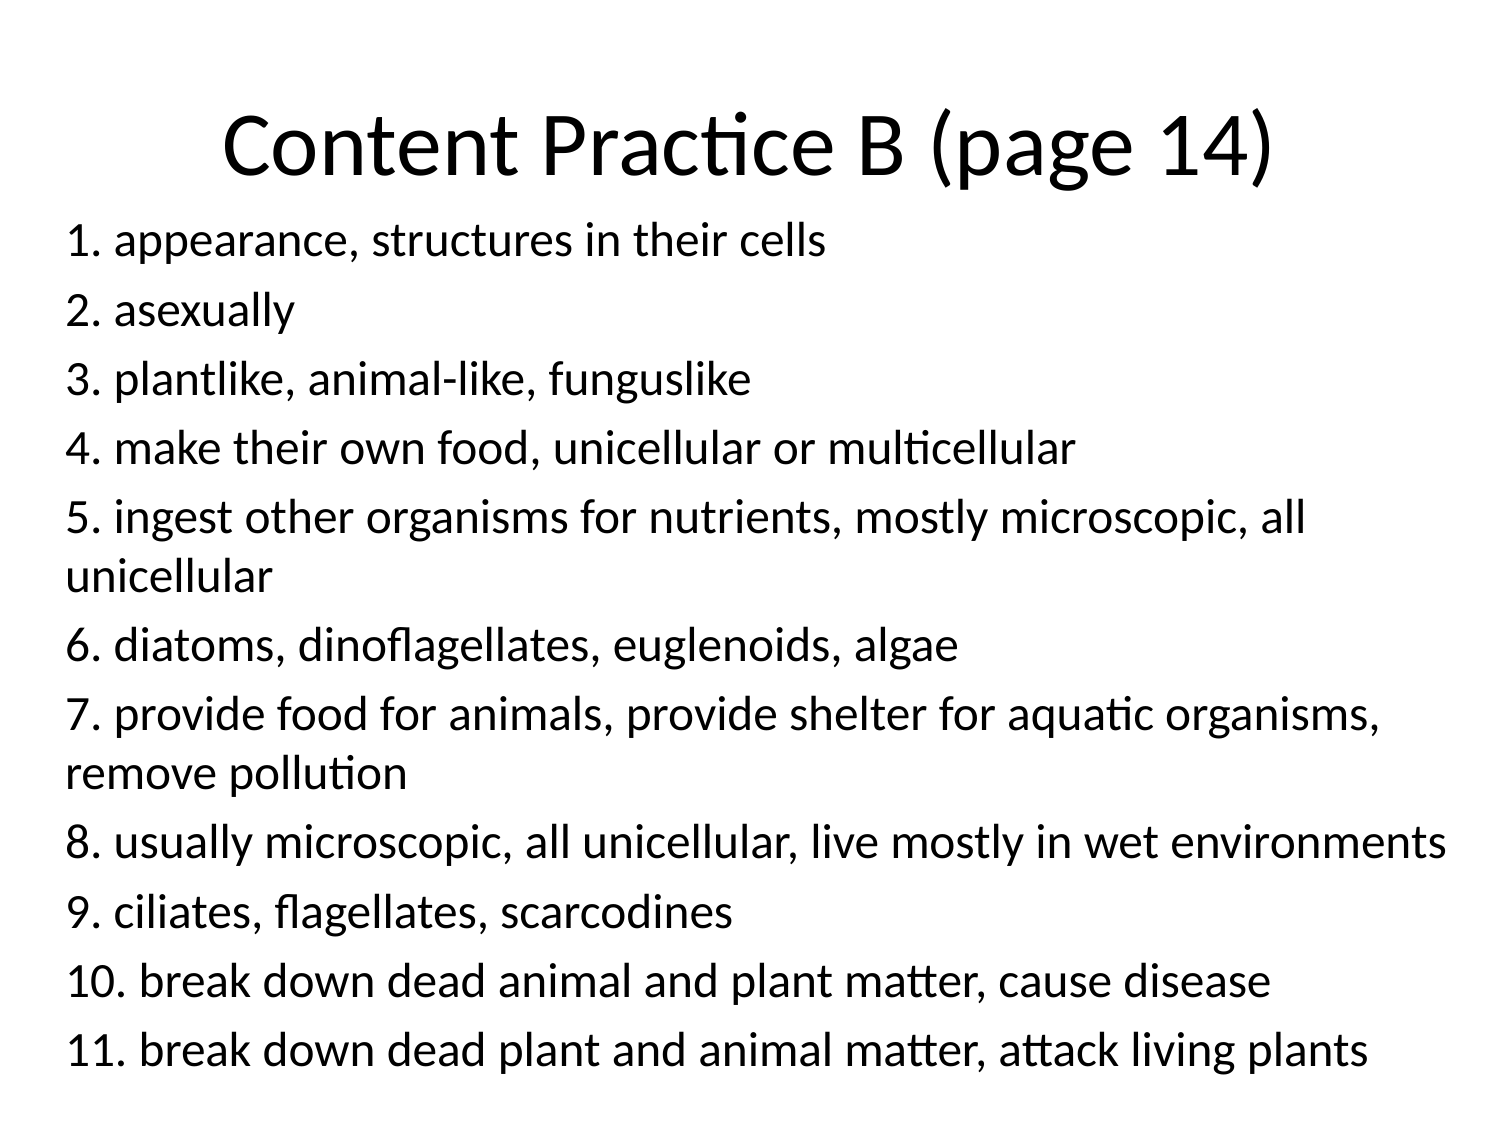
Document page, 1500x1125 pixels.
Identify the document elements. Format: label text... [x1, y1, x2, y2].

title Content Practice B (page 14) [75, 45, 1425, 200]
list 1. appearance, structures in their cells 2. asexually 3. plantlike, animal-like, funguslike 4. make their own food, unicellular or multicellular 5. ingest other organisms for nutrients, mostly microscopic, all unicellular 6. diatoms, dinoflagellates, euglenoids, algae 7. provide food for animals, provide shelter for aquatic organisms, remove pollution 8. usually microscopic, all unicellular, live mostly in wet environments 9. ciliates, flagellates, scarcodines 10. break down dead animal and plant matter, cause disease 11. break down dead plant and animal matter, attack living plants [50, 200, 1475, 1100]
